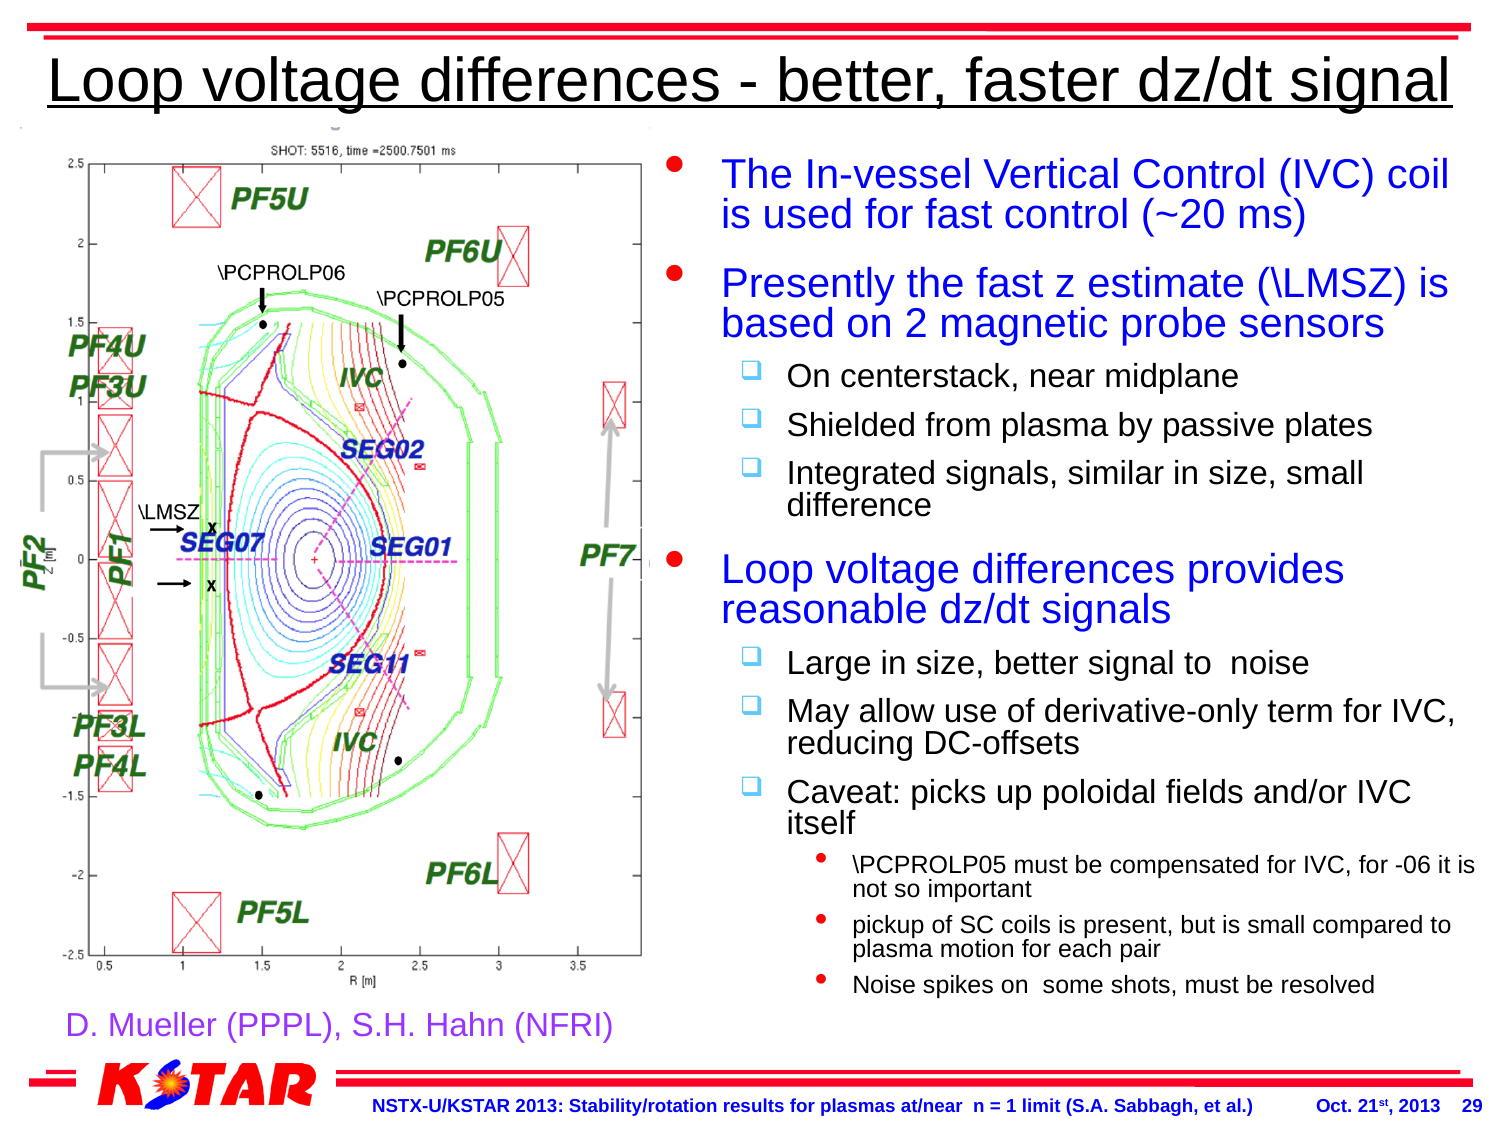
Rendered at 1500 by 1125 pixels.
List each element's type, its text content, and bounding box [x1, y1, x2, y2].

title Loop voltage differences - better, faster dz/dt signal [0, 0, 1500, 154]
picture [20, 127, 651, 997]
picture [76, 1054, 336, 1115]
text_box D. Mueller (PPPL), S.H. Hahn (NFRI) [50, 1005, 630, 1051]
list The In-vessel Vertical Control (IVC) coil is used for fast control (~20 ms) Presently the fast z estimate (\LMSZ) is based on 2 magnetic probe sensors On centerstack, near midplane Shielded from plasma by passive plates Integrated signals, similar in size, small difference Loop voltage differences provides reasonable dz/dt signals Large in size, better signal to noise May allow use of derivative-only term for IVC, reducing DC-offsets Caveat: picks up poloidal fields and/or IVC itself \PCPROLP05 must be compensated for IVC, for -06 it is not so important pickup of SC coils is present, but is small compared to plasma motion for each pair Noise spikes on some shots, must be resolved [649, 148, 1500, 1057]
